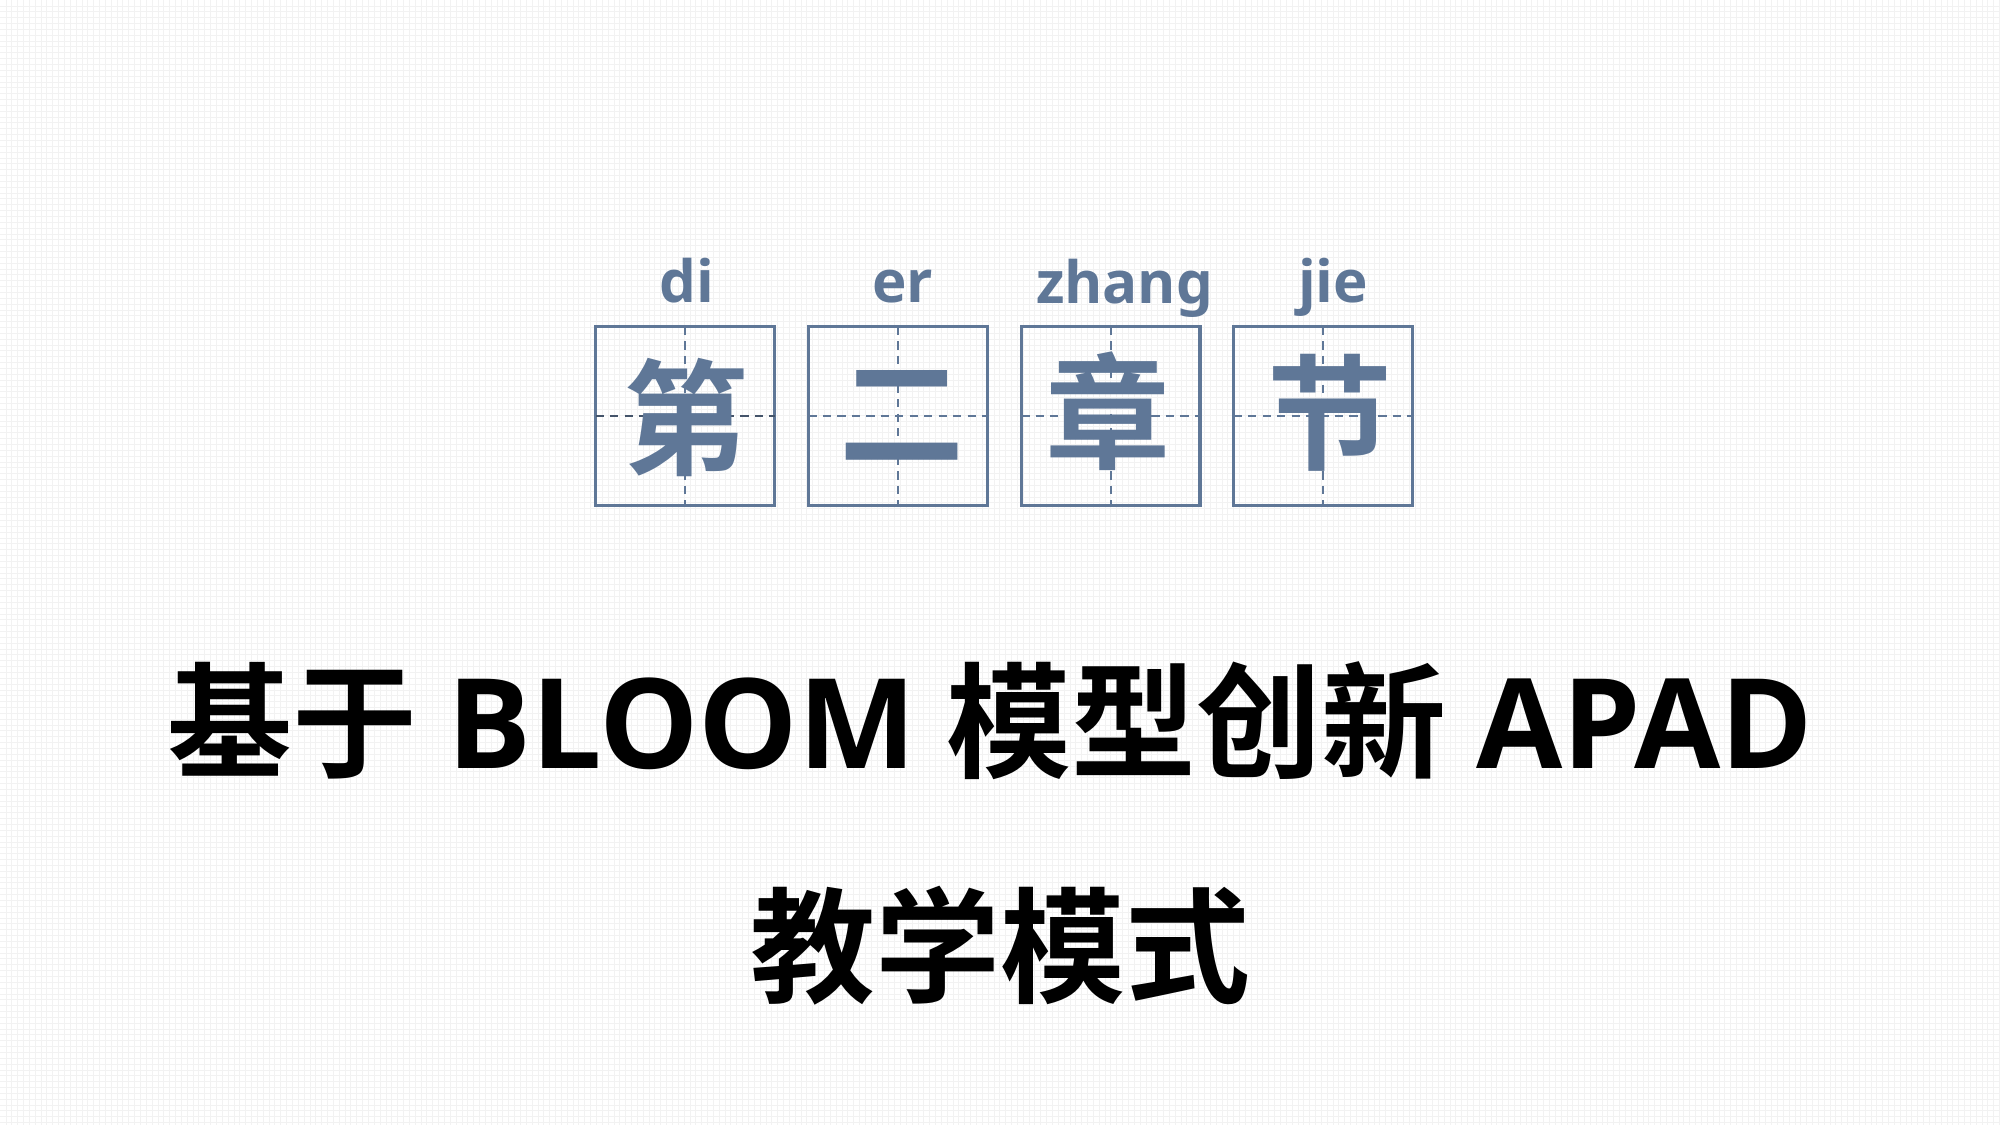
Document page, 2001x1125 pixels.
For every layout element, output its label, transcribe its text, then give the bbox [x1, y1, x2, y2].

text_box jie [1283, 236, 1421, 322]
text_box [808, 326, 1021, 506]
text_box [595, 326, 805, 506]
text_box di [645, 236, 761, 322]
text_box zhang [1021, 238, 1275, 323]
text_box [1233, 326, 1449, 506]
text_box 基于BLOOM模型创新APAD教学模式 [152, 561, 1848, 768]
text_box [1021, 326, 1227, 506]
text_box er [857, 236, 973, 322]
